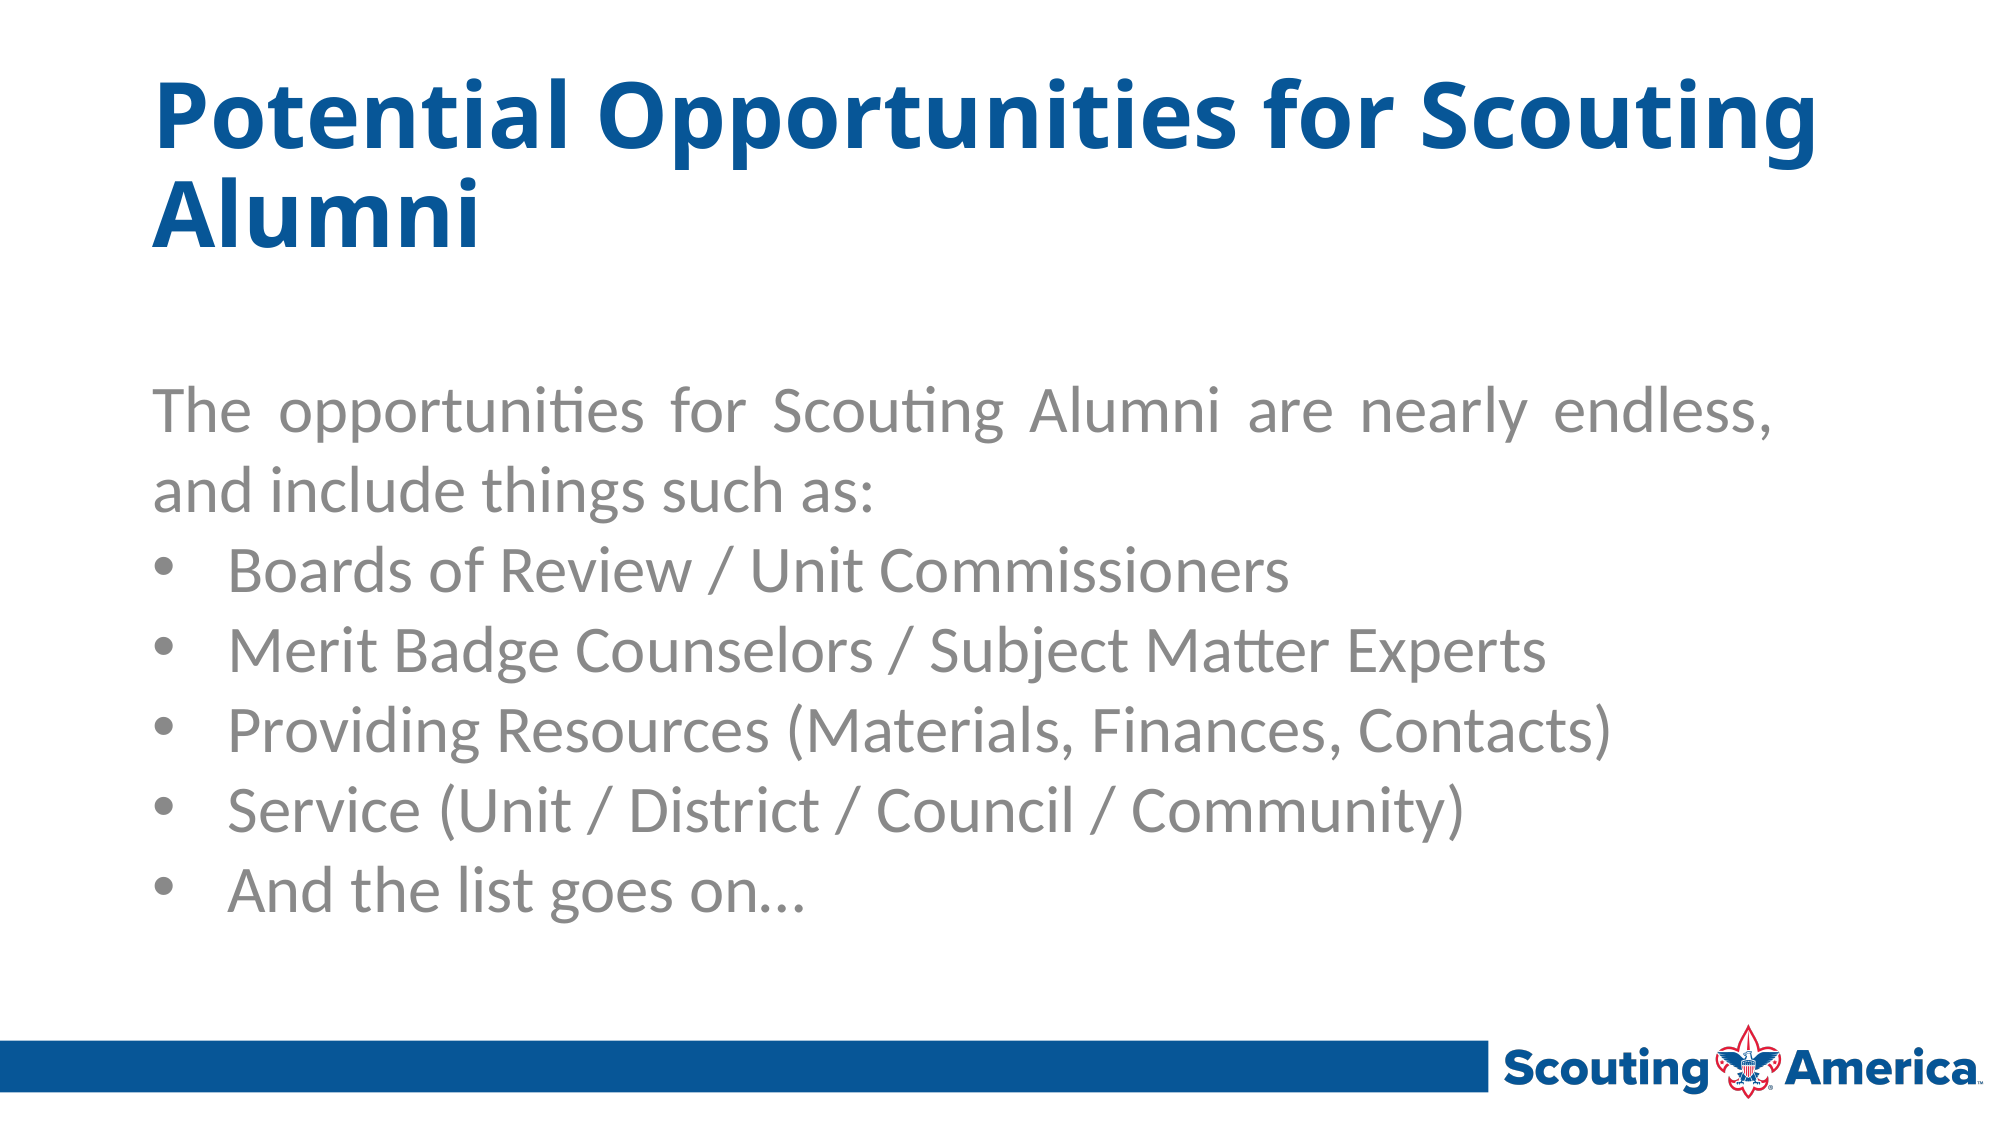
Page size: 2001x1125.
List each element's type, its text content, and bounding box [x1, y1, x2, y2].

title Potential Opportunities for Scouting Alumni [137, 59, 1863, 278]
text_box The opportunities for Scouting Alumni are nearly endless, and include things such as: Boards of Review / Unit Commissioners Merit Badge Counselors / Subject Matter Experts Providing Resources (Materials, Finances, Contacts) Service (Unit / District / Council / Community) And the list goes on… [137, 358, 1790, 933]
picture [1504, 1024, 1984, 1099]
